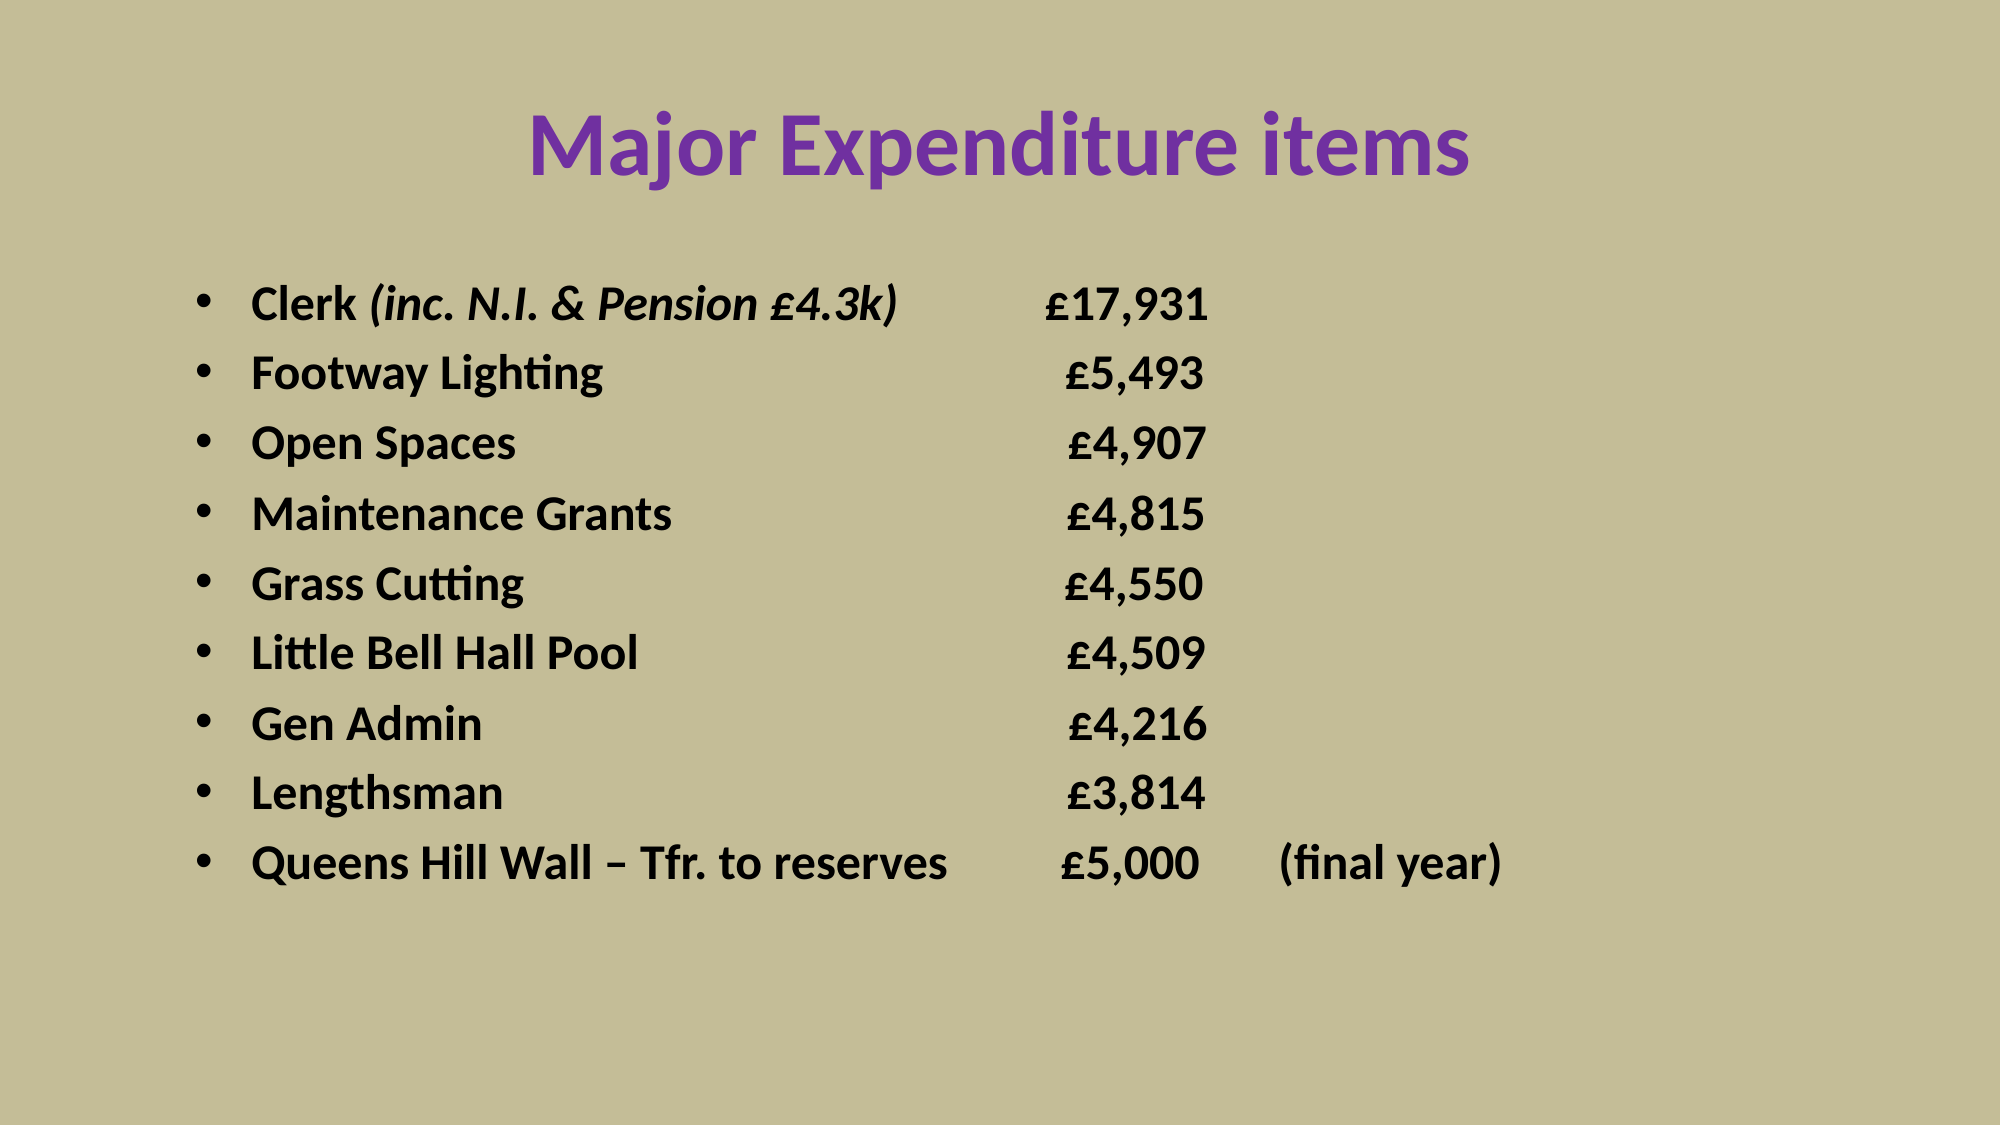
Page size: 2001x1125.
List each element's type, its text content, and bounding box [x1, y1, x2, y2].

list Clerk (inc. N.I. & Pension £4.3k) £17,931 Footway Lighting £5,493 Open Spaces £4,907 Maintenance Grants £4,815 Grass Cutting £4,550 Little Bell Hall Pool £4,509 Gen Admin £4,216 Lengthsman £3,814 Queens Hill Wall – Tfr. to reserves £5,000 (final year) [180, 262, 1877, 1005]
title Major Expenditure items [99, 45, 1900, 233]
